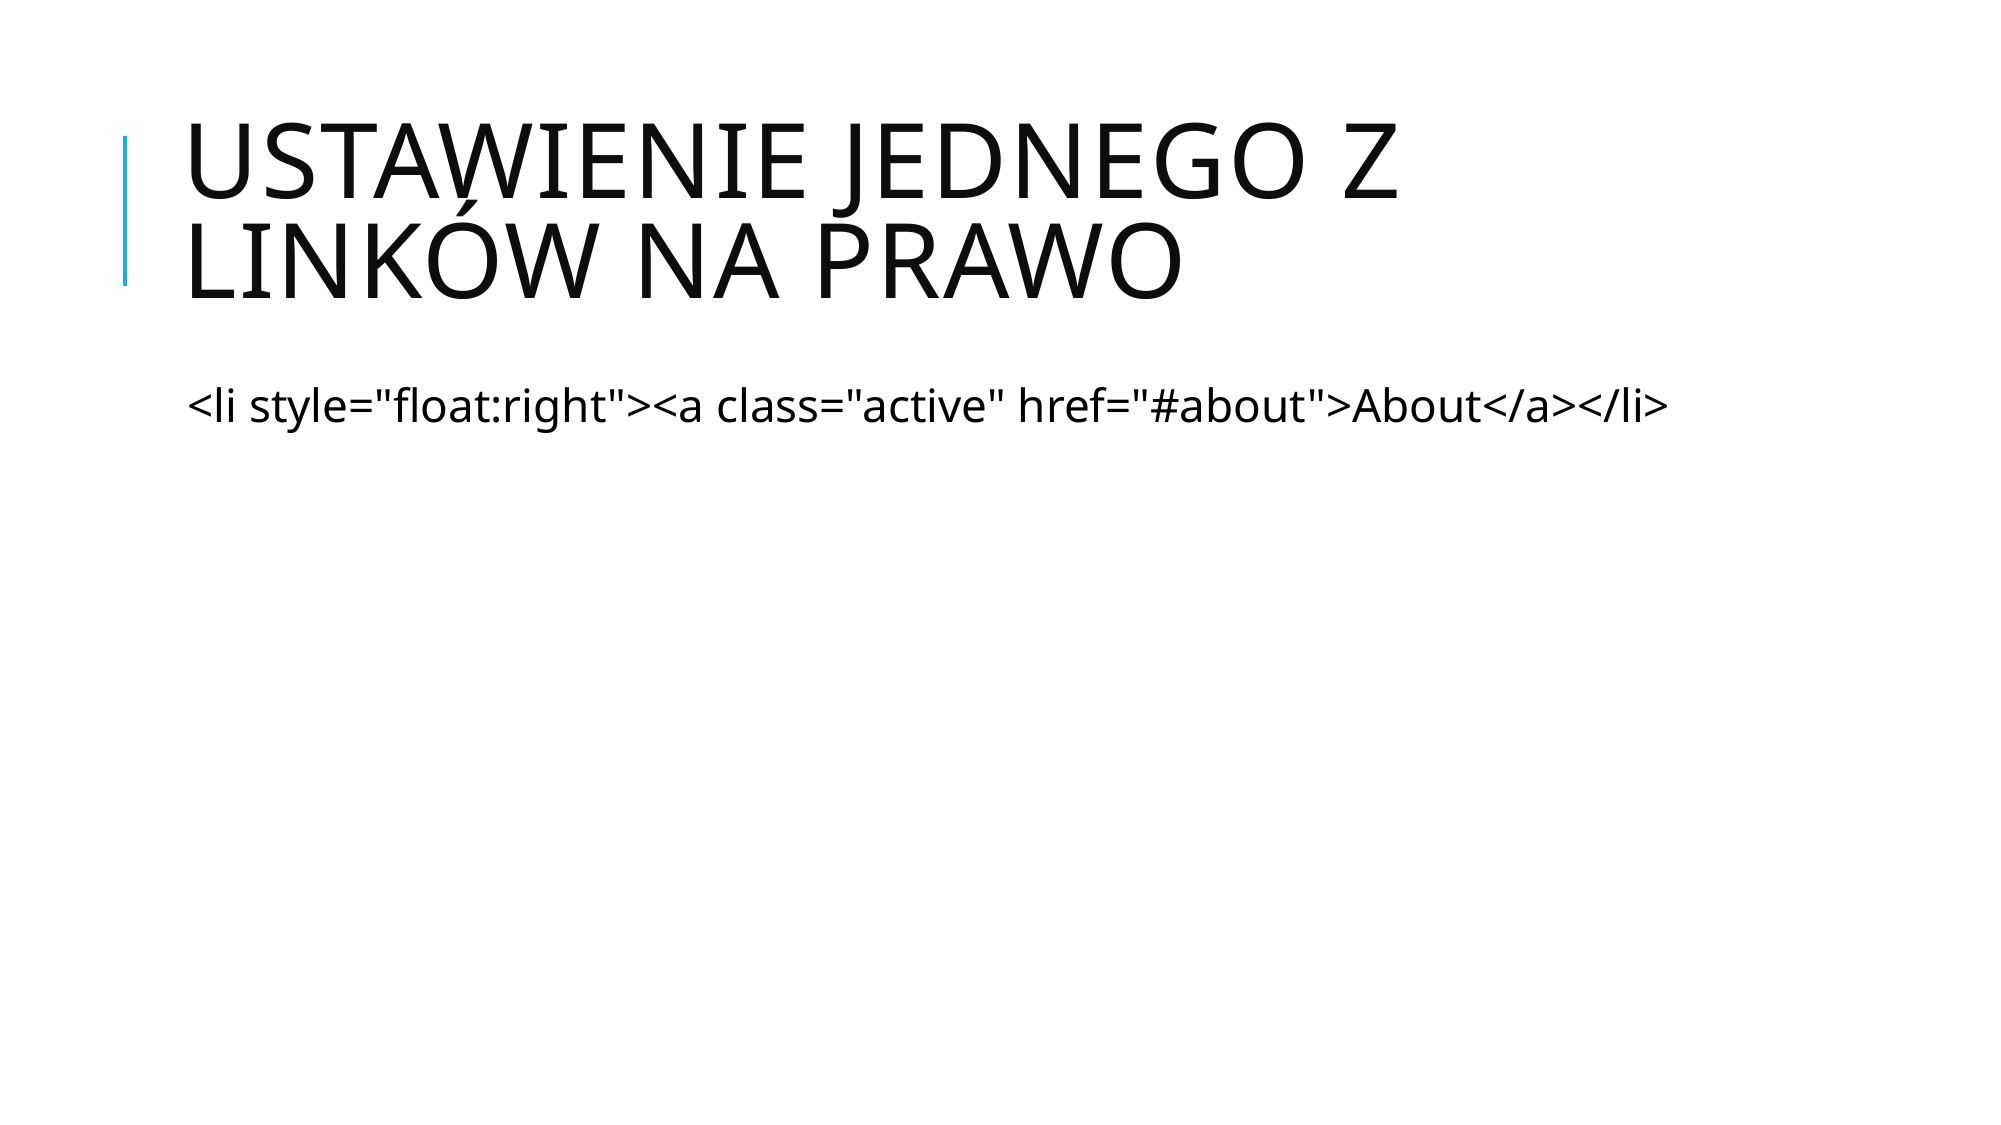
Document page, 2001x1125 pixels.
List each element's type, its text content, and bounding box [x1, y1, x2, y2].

list <li style="float:right"><a class="active" href="#about">About</a></li> [168, 375, 1763, 1035]
title Ustawienie jednego z linków na prawo [168, 96, 1763, 342]
